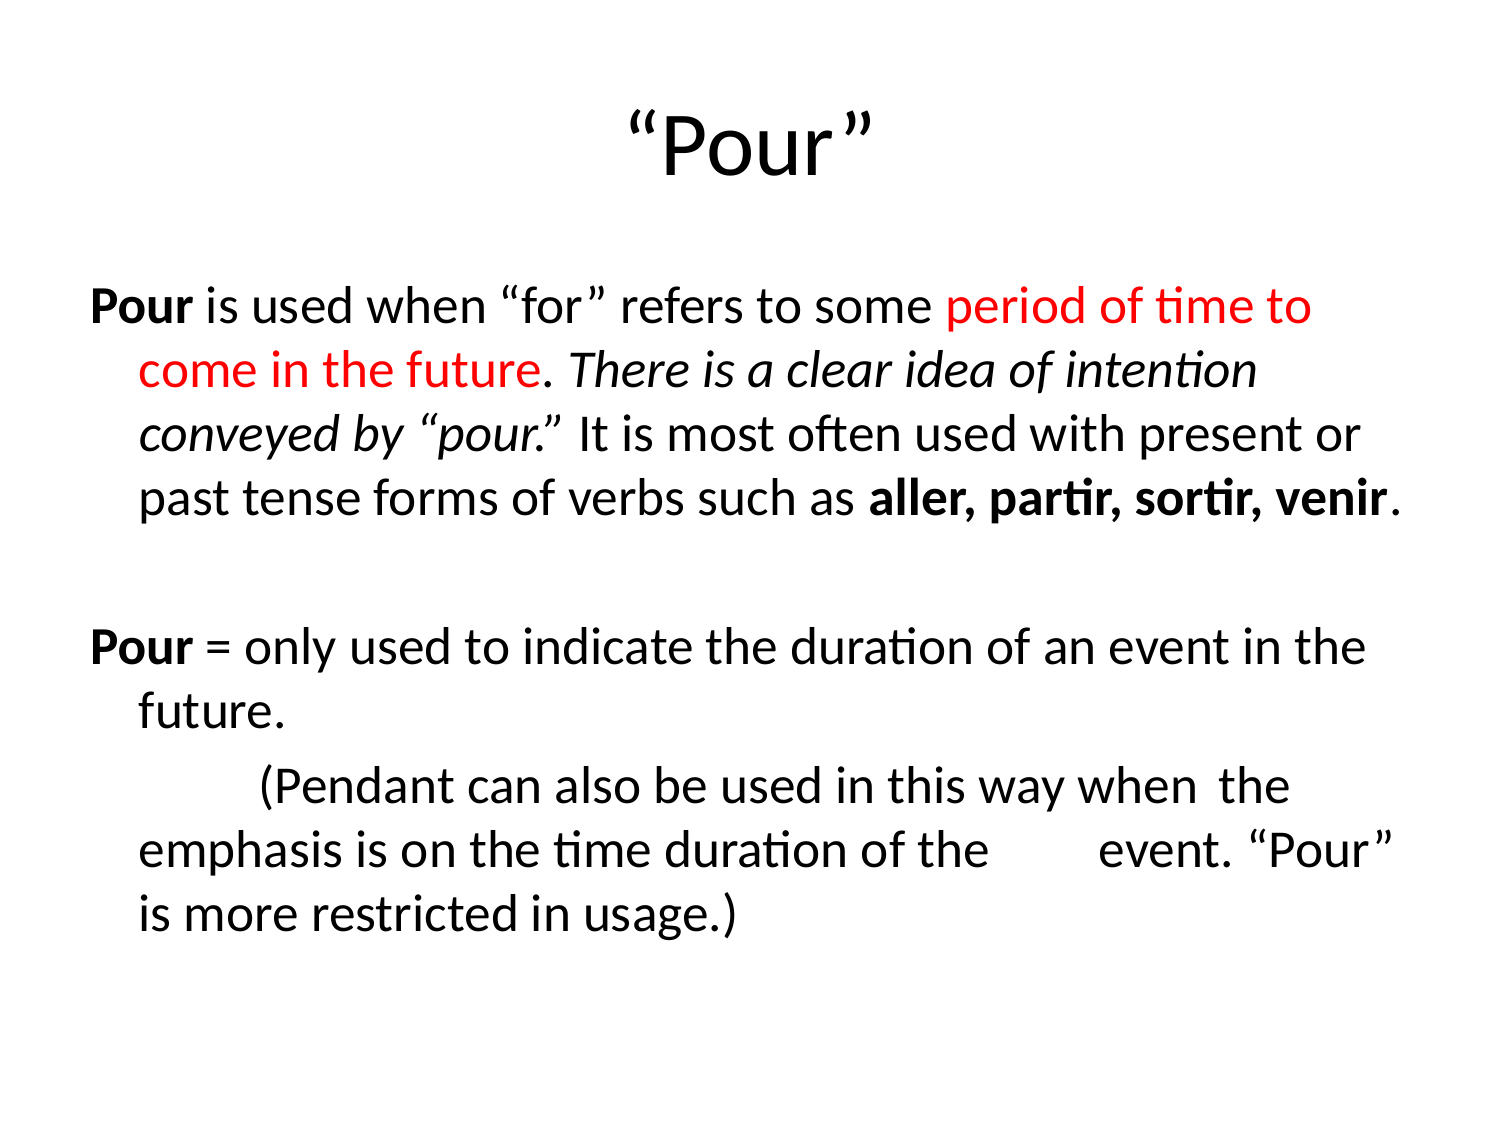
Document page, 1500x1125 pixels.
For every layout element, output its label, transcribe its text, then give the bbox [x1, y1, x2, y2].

title “Pour” [75, 45, 1425, 233]
list Pour is used when “for” refers to some period of time to come in the future. There is a clear idea of intention conveyed by “pour.” It is most often used with present or past tense forms of verbs such as aller, partir, sortir, venir. Pour = only used to indicate the duration of an event in the future. (Pendant can also be used in this way when the emphasis is on the time duration of the event. “Pour” is more restricted in usage.) [75, 262, 1425, 1005]
